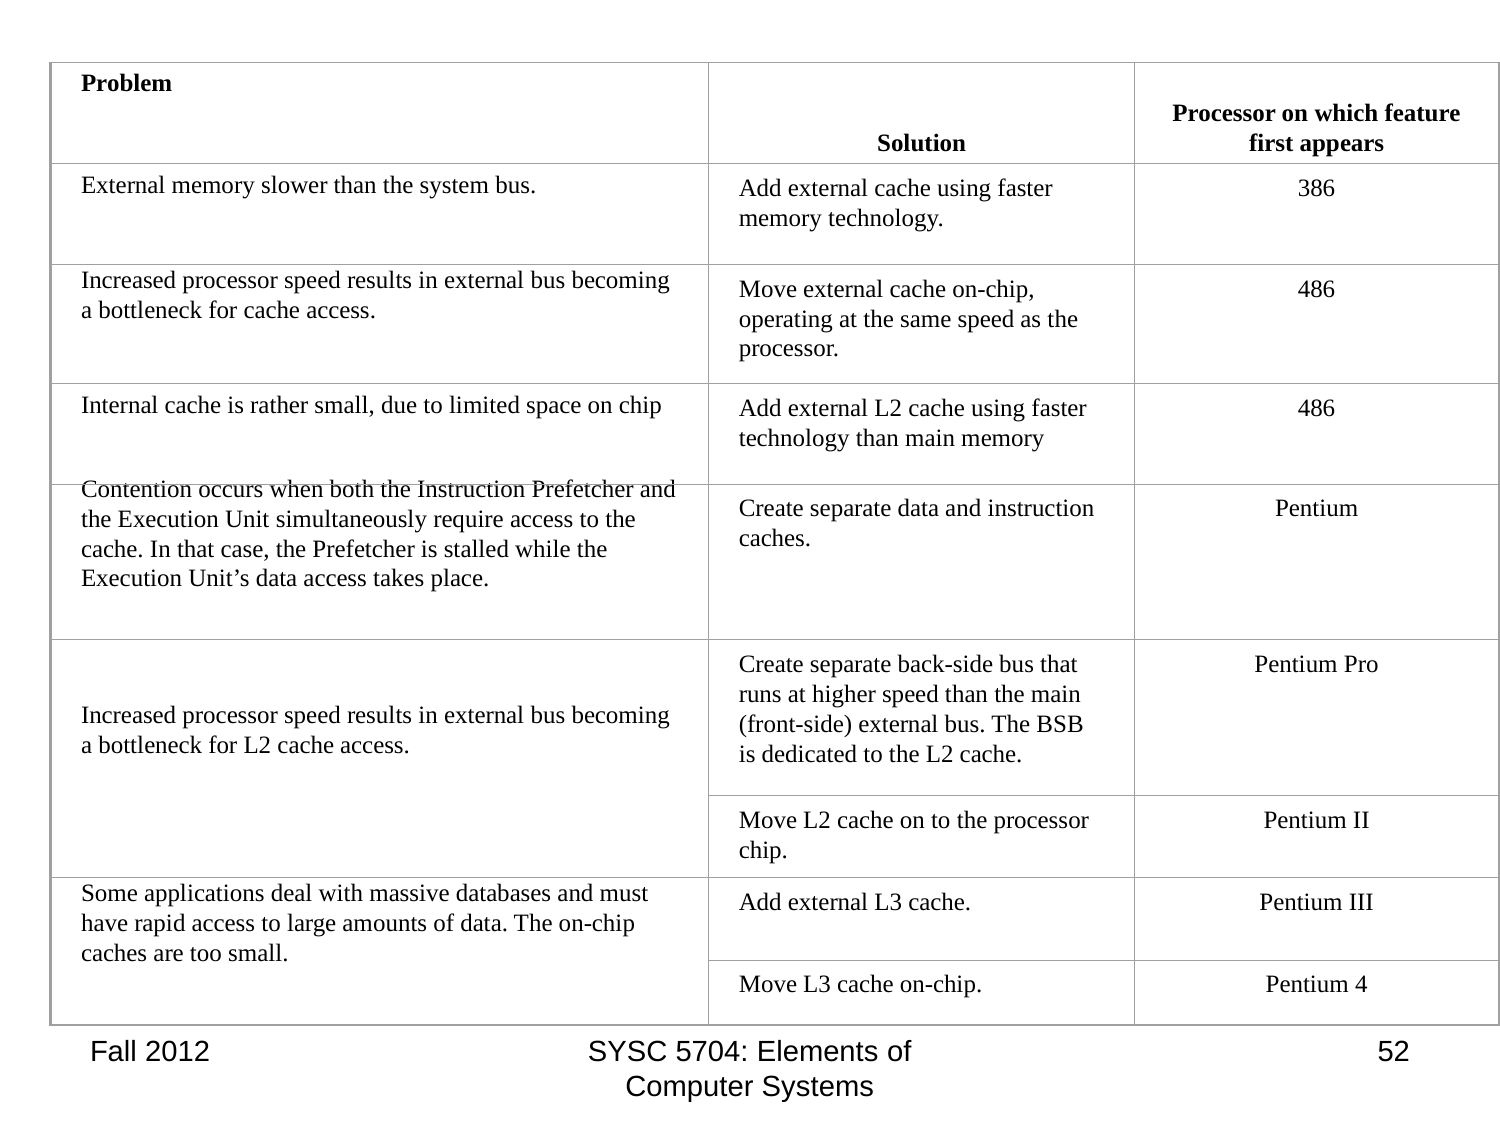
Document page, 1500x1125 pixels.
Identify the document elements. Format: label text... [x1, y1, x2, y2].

slide_number Fall 2012 [74, 1034, 426, 1103]
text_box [49, 62, 1500, 1026]
footer SYSC 5704: Elements of Computer Systems [512, 1034, 988, 1103]
slide_number 52 [1074, 1034, 1426, 1103]
